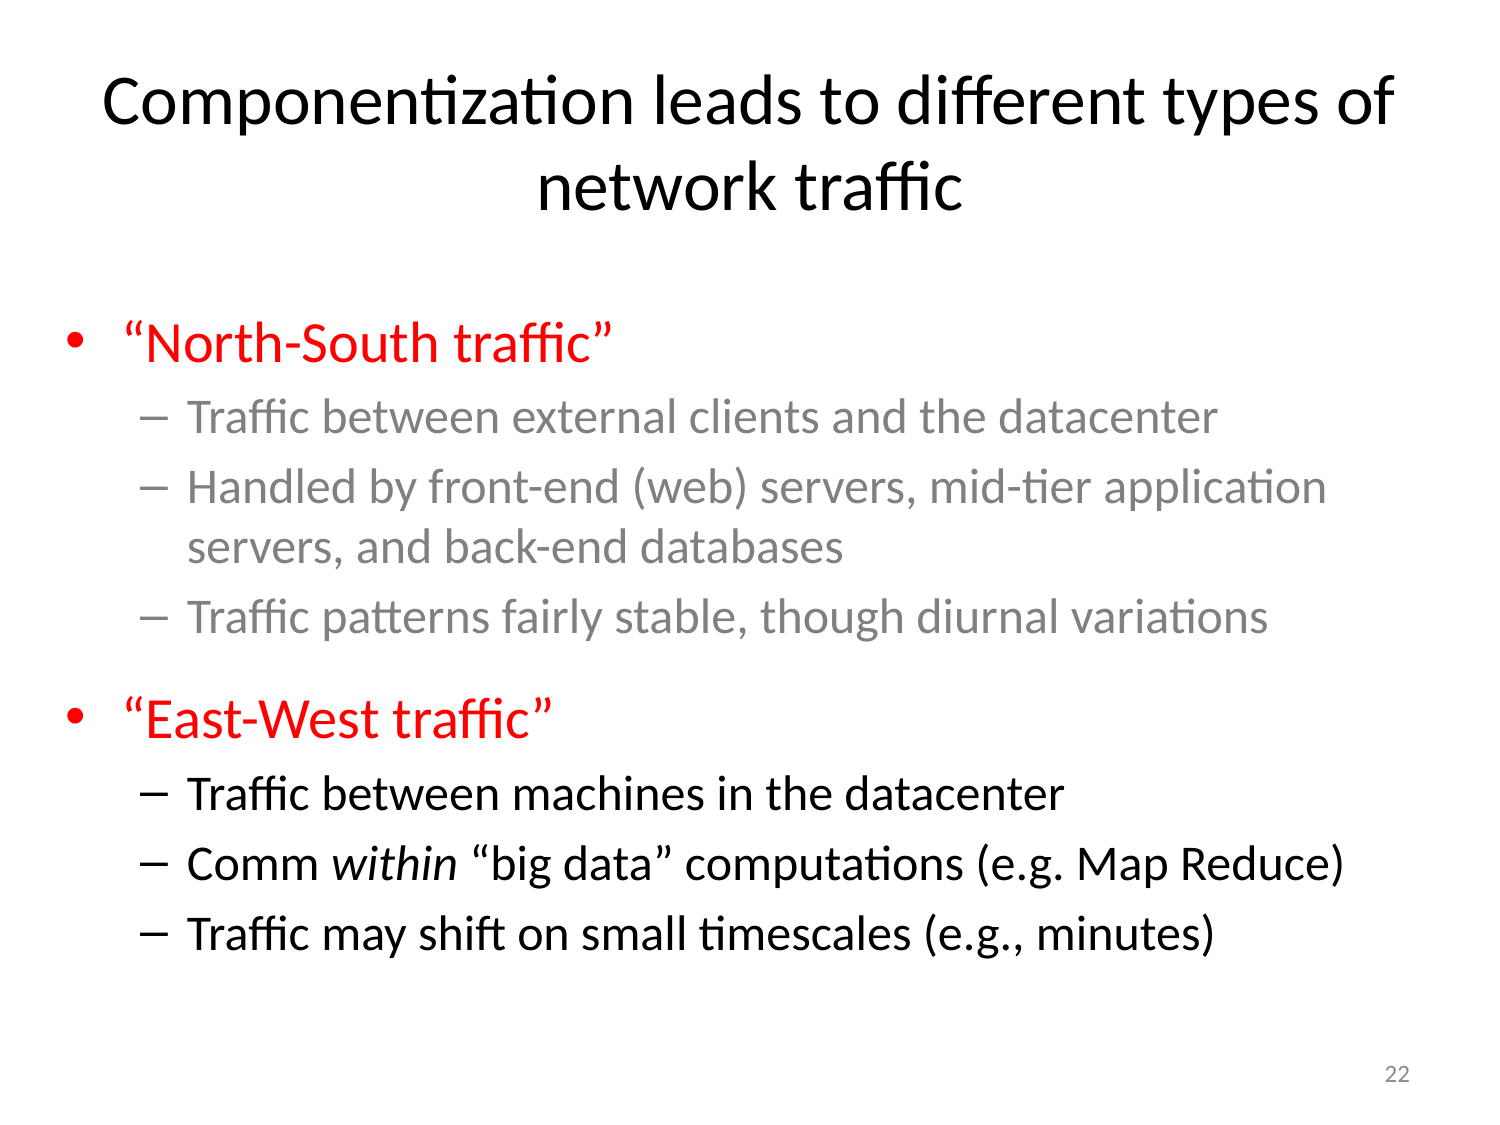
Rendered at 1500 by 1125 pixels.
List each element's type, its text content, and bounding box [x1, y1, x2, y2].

slide_number 22 [1074, 1045, 1425, 1100]
title Componentization leads to different types of network traffic [75, 45, 1425, 233]
list “North-South traffic” Traffic between external clients and the datacenter Handled by front-end (web) servers, mid-tier application servers, and back-end databases Traffic patterns fairly stable, though diurnal variations “East-West traffic” Traffic between machines in the datacenter Comm within “big data” computations (e.g. Map Reduce) Traffic may shift on small timescales (e.g., minutes) [50, 296, 1488, 1074]
